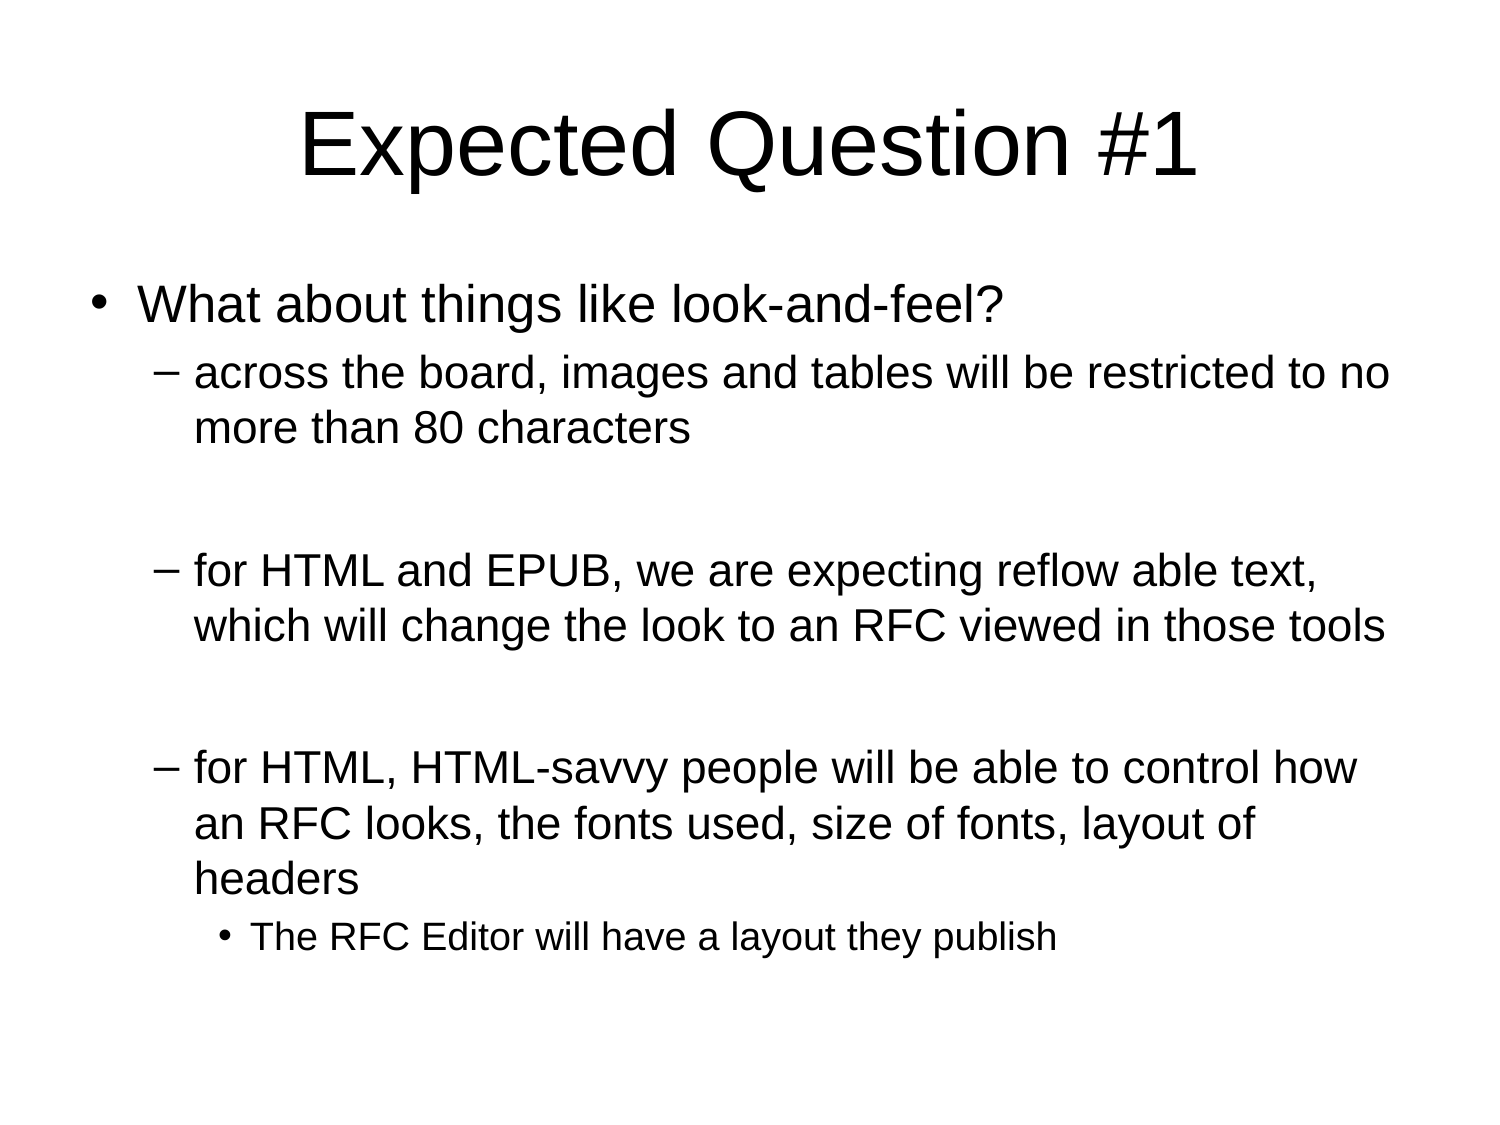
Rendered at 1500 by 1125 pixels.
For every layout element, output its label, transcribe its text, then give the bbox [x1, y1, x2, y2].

list What about things like look-and-feel? across the board, images and tables will be restricted to no more than 80 characters for HTML and EPUB, we are expecting reflow able text, which will change the look to an RFC viewed in those tools for HTML, HTML-savvy people will be able to control how an RFC looks, the fonts used, size of fonts, layout of headers The RFC Editor will have a layout they publish [75, 262, 1425, 1005]
title Expected Question #1 [75, 45, 1425, 233]
